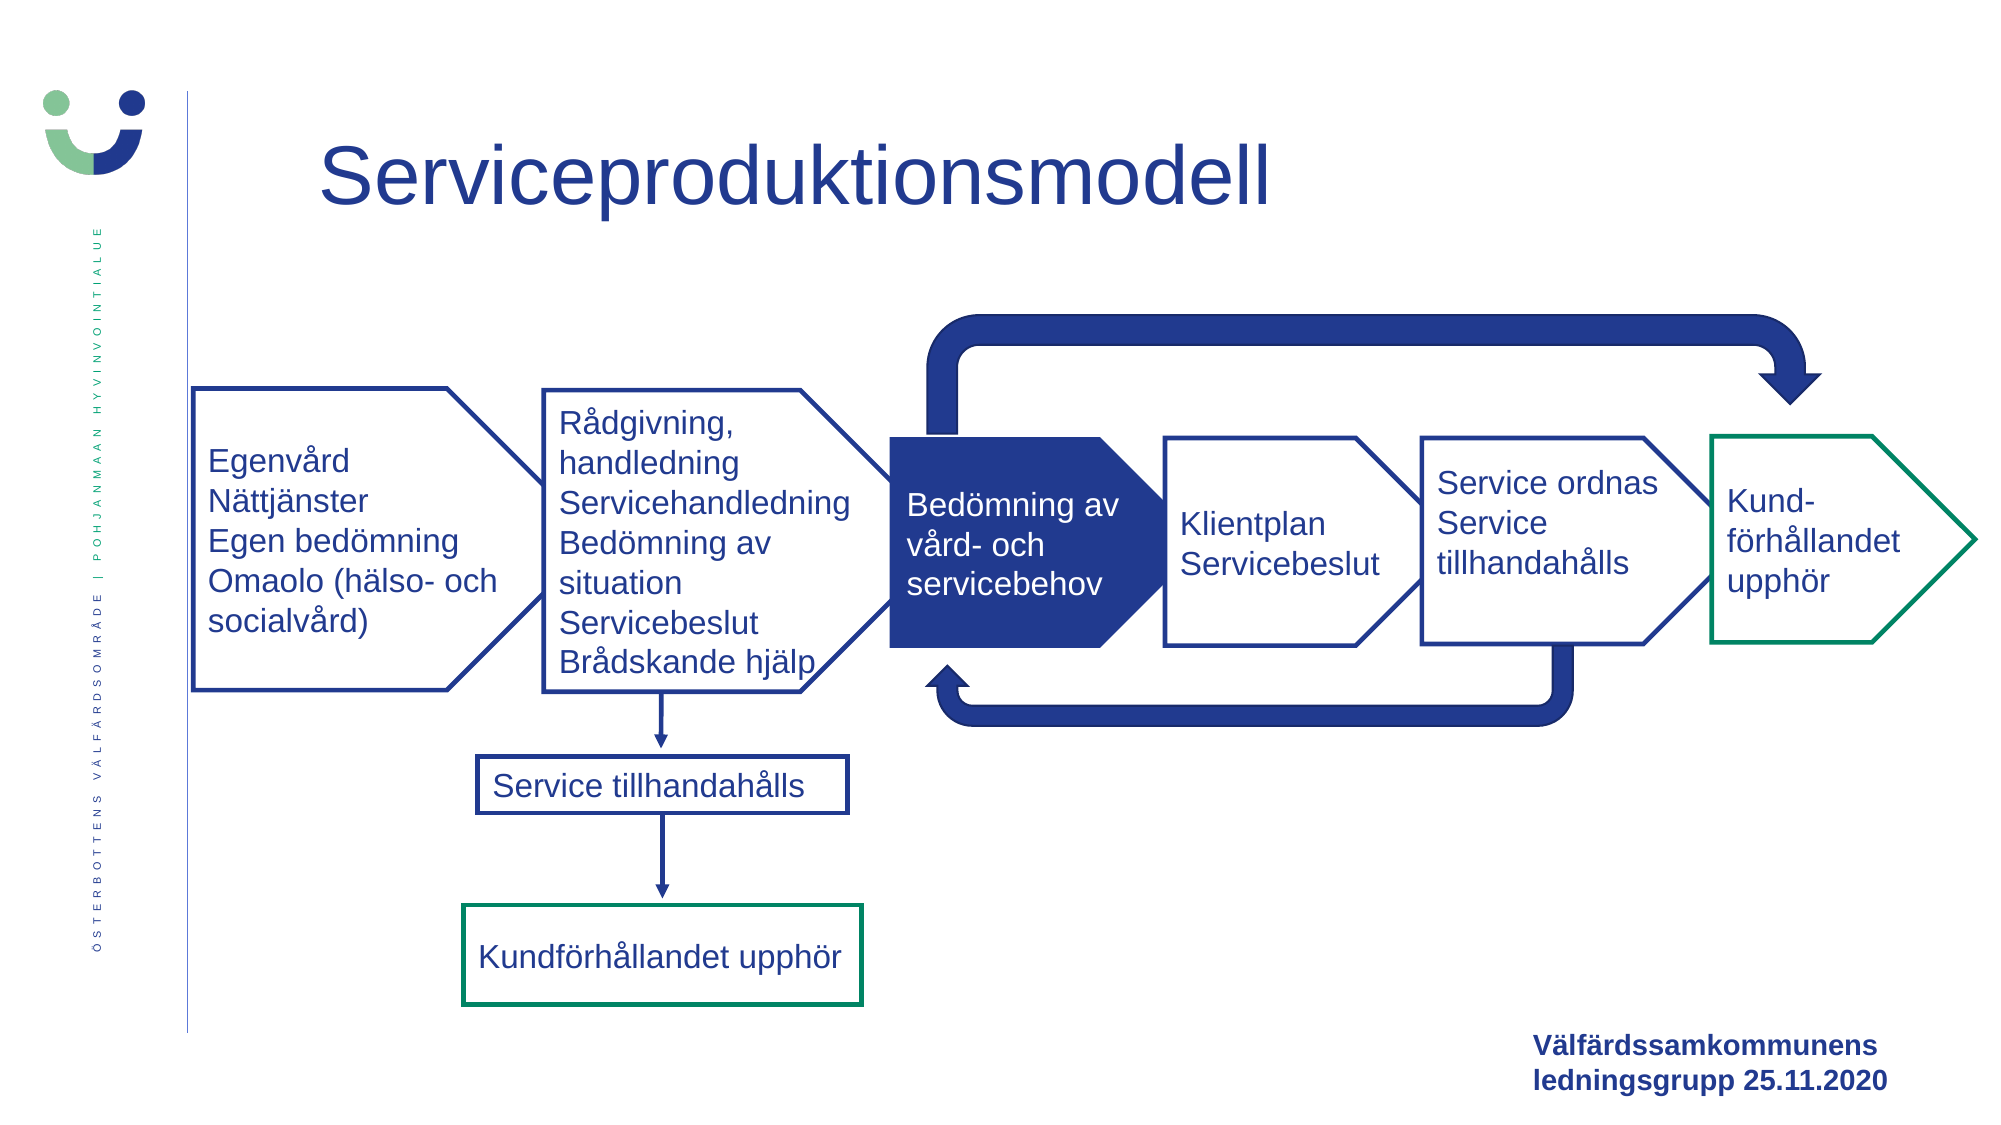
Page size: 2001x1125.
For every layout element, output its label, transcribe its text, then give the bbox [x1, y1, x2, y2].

text_box Service ordnas Service tillhandahålls [1420, 436, 1710, 646]
text_box Service tillhandahålls [476, 755, 848, 814]
text_box Välfärdssamkommunens ledningsgrupp 25.11.2020 [1517, 1019, 1976, 1105]
text_box Rådgivning, handledning Servicehandledning Bedömning av situation Servicebeslut Brådskande hjälp [542, 389, 890, 693]
text_box Bedömning av vård- och servicebehov [890, 438, 1163, 647]
text_box [924, 644, 1574, 727]
text_box Klientplan Servicebeslut [1163, 436, 1420, 647]
text_box Egenvård Nättjänster Egen bedömning Omaolo (hälso- och socialvård) [192, 387, 542, 692]
text_box Kund-förhållandet upphör [1710, 435, 1977, 644]
text_box [926, 314, 1823, 435]
text_box Kundförhållandet upphör [462, 904, 862, 1006]
text_box Serviceproduktionsmodell [304, 125, 1399, 259]
picture [43, 90, 145, 175]
